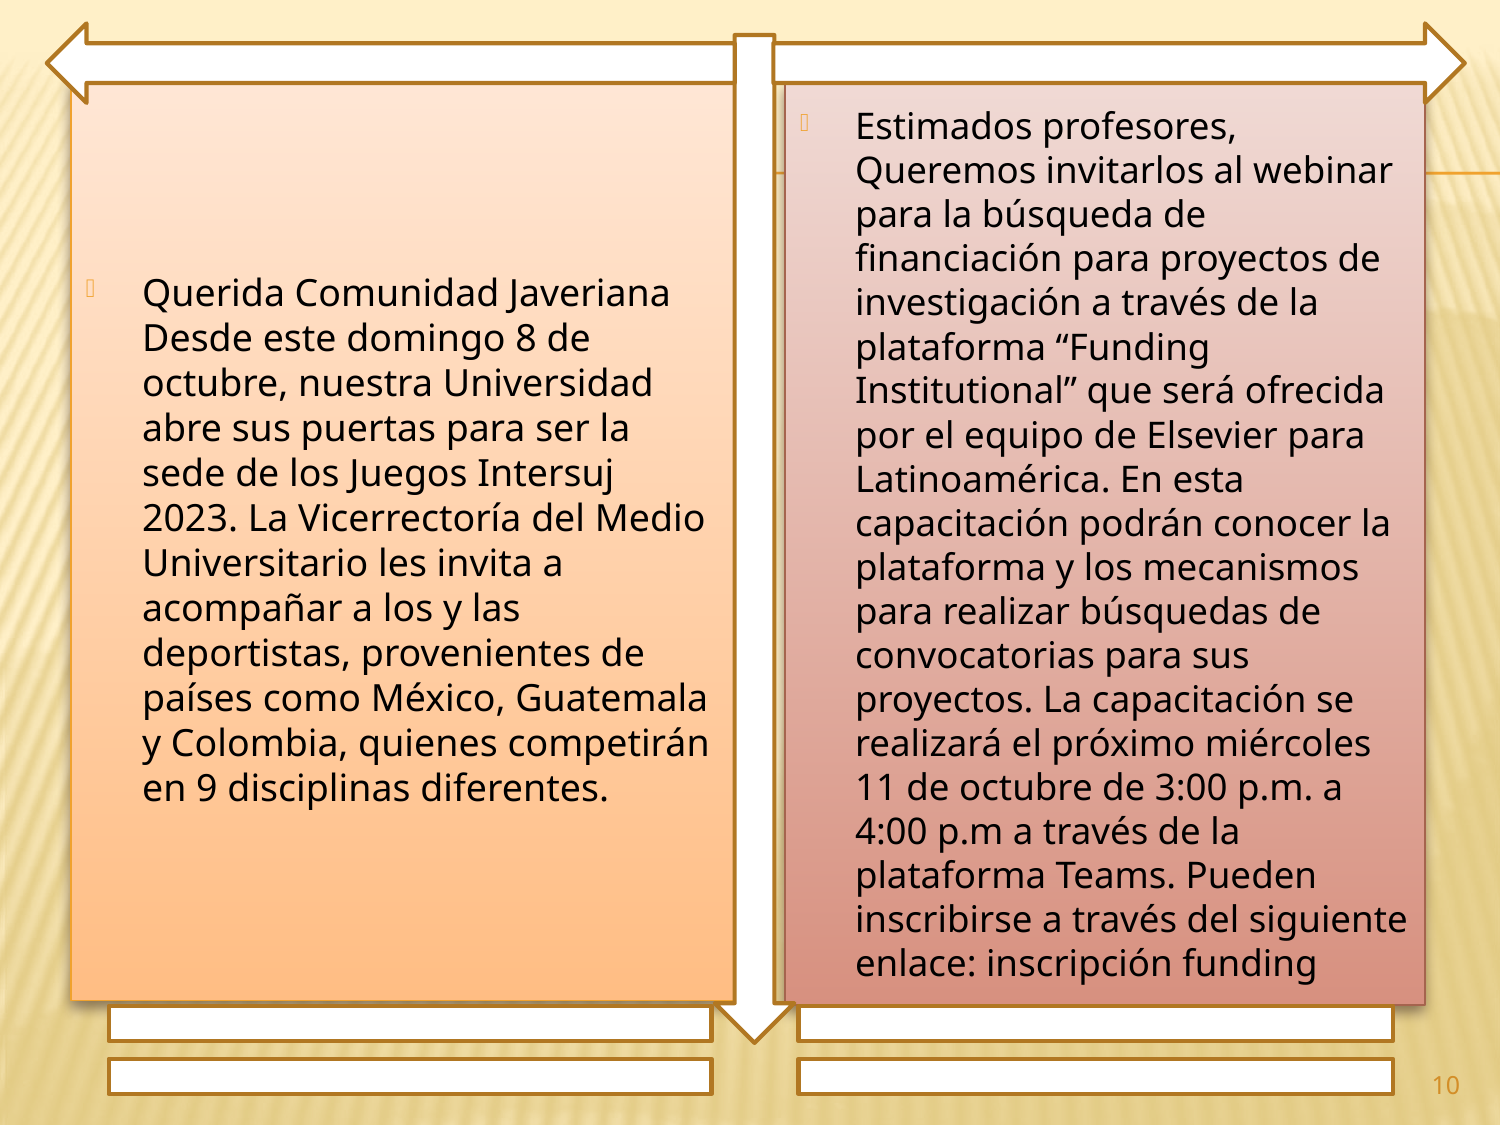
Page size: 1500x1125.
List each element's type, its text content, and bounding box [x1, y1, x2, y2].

text_box [796, 1004, 1395, 1043]
list Querida Comunidad Javeriana Desde este domingo 8 de octubre, nuestra Universidad abre sus puertas para ser la sede de los Juegos Intersuj 2023. La Vicerrectoría del Medio Universitario les invita a acompañar a los y las deportistas, provenientes de países como México, Guatemala y Colombia, quienes competirán en 9 disciplinas diferentes. [70, 86, 732, 1001]
text_box [107, 1057, 714, 1096]
text_box [771, 21, 1467, 105]
text_box [44, 21, 737, 105]
list Estimados profesores, Queremos invitarlos al webinar para la búsqueda de financiación para proyectos de investigación a través de la plataforma “Funding Institutional” que será ofrecida por el equipo de Elsevier para Latinoamérica. En esta capacitación podrán conocer la plataforma y los mecanismos para realizar búsquedas de convocatorias para sus proyectos. La capacitación se realizará el próximo miércoles 11 de octubre de 3:00 p.m. a 4:00 p.m a través de la plataforma Teams. Pueden inscribirse a través del siguiente enlace: inscripción funding [784, 86, 1426, 1006]
text_box [712, 32, 797, 1046]
slide_number 10 [1350, 1062, 1475, 1103]
text_box [107, 1004, 714, 1043]
text_box [796, 1057, 1395, 1096]
